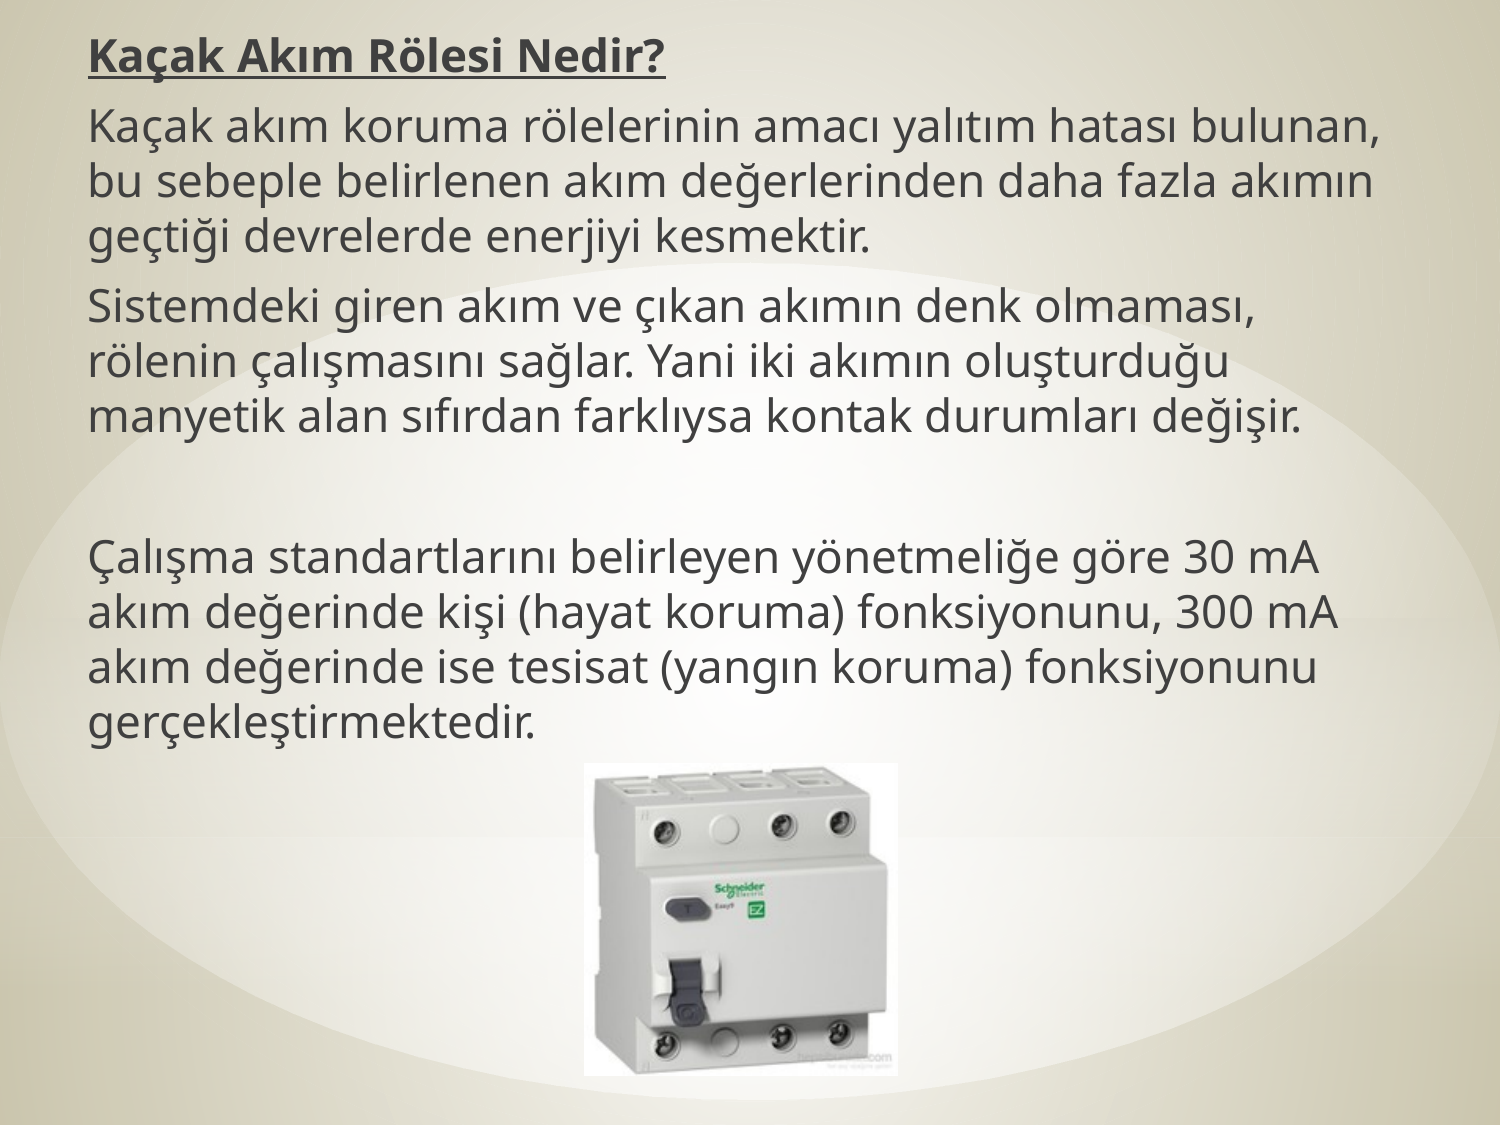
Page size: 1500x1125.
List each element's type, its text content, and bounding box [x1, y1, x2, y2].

picture [584, 762, 898, 1076]
list Kaçak Akım Rölesi Nedir? Kaçak akım koruma rölelerinin amacı yalıtım hatası bulunan, bu sebeple belirlenen akım değerlerinden daha fazla akımın geçtiği devrelerde enerjiyi kesmektir. Sistemdeki giren akım ve çıkan akımın denk olmaması, rölenin çalışmasını sağlar. Yani iki akımın oluşturduğu manyetik alan sıfırdan farklıysa kontak durumları değişir. Çalışma standartlarını belirleyen yönetmeliğe göre 30 mA akım değerinde kişi (hayat koruma) fonksiyonunu, 300 mA akım değerinde ise tesisat (yangın koruma) fonksiyonunu gerçekleştirmektedir. [64, 19, 1424, 811]
